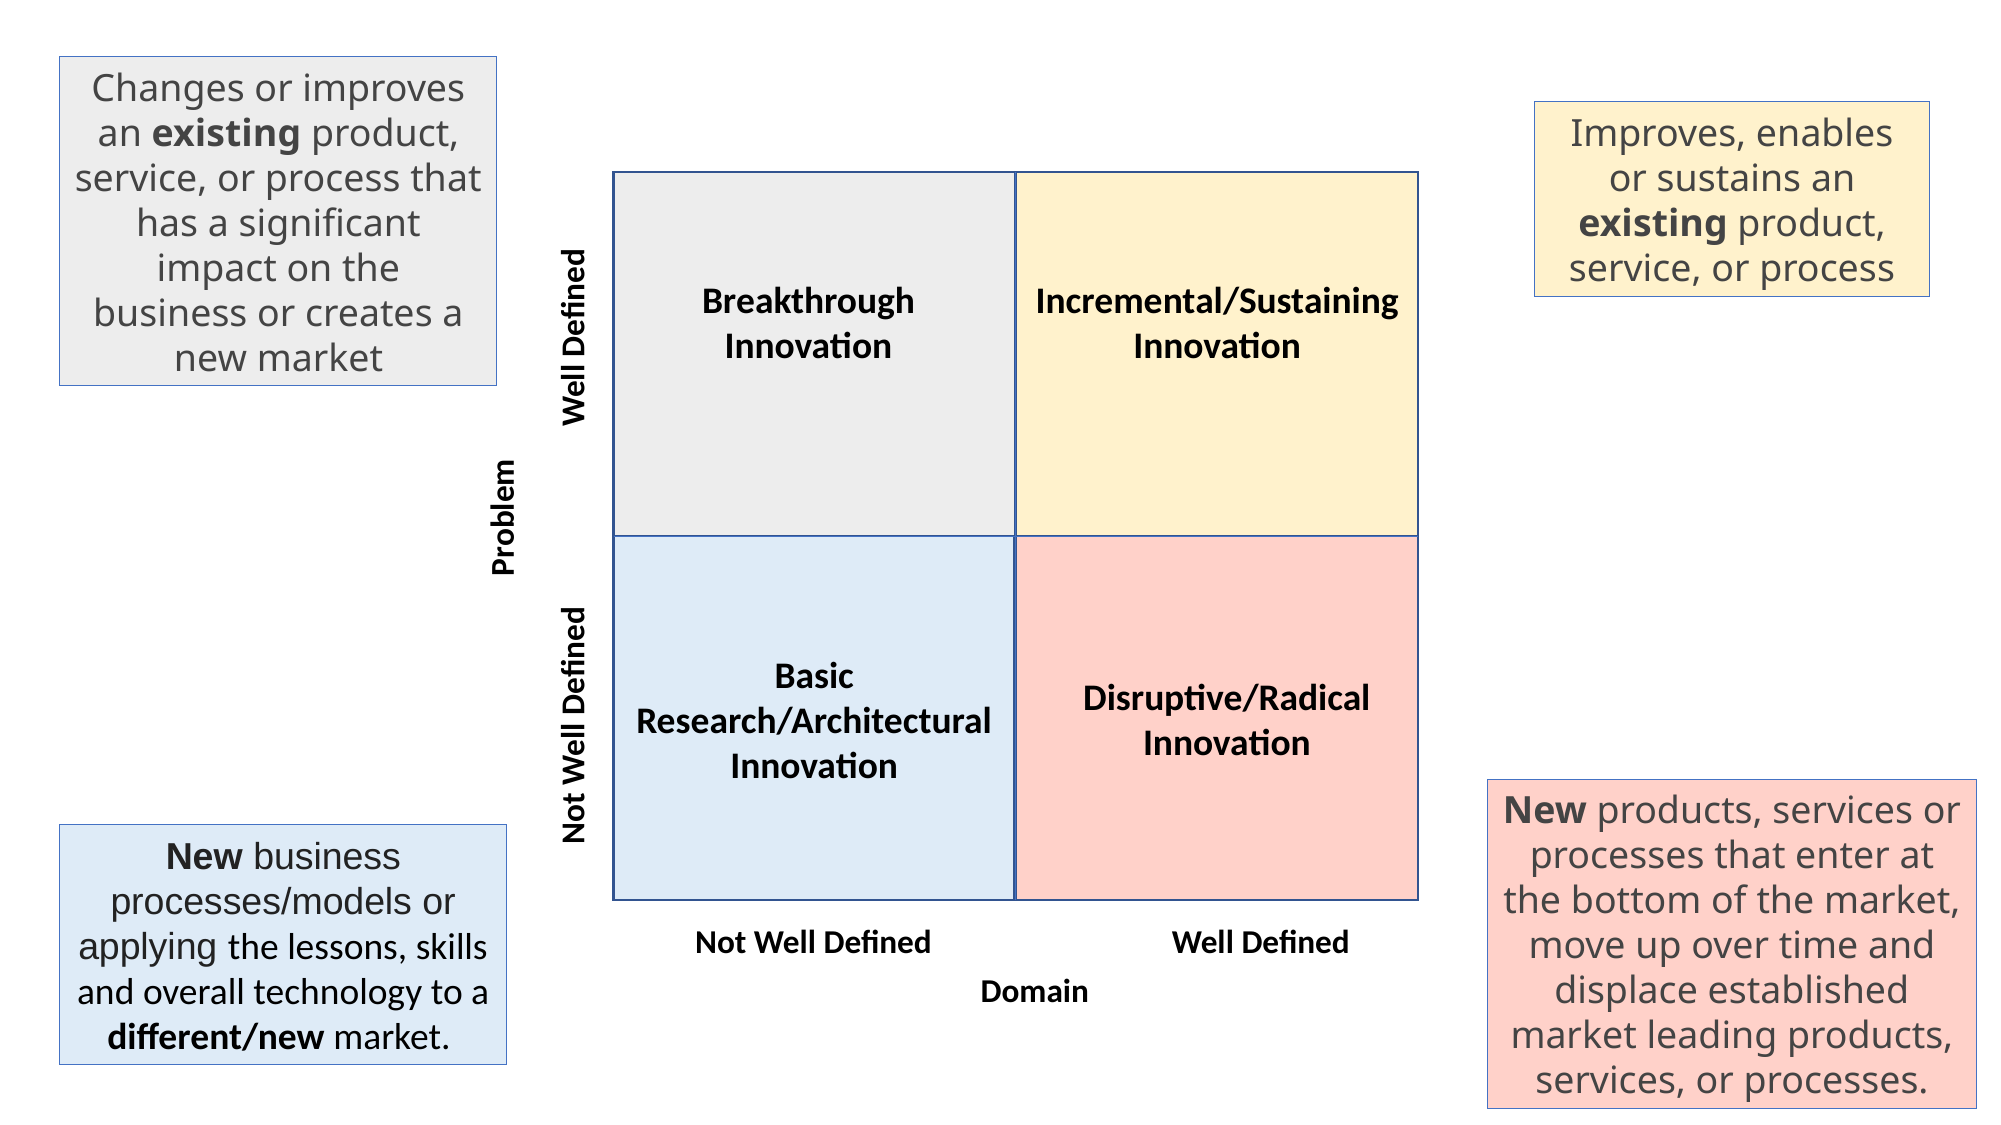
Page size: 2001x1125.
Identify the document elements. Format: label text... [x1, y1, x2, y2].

text_box Problem [473, 439, 528, 591]
text_box Not Well Defined [543, 579, 599, 859]
text_box Incremental/Sustaining Innovation [1018, 268, 1416, 373]
text_box New business processes/models or applying the lessons, skills and overall technology to a different/new market. [59, 824, 507, 1065]
text_box Well Defined [1157, 912, 1376, 968]
text_box Domain [965, 961, 1111, 1016]
text_box Changes or improves an existing product, service, or process that has a significant impact on the business or creates a new market [59, 56, 497, 386]
text_box Basic Research/Architectural Innovation [613, 643, 1015, 794]
text_box Not Well Defined [680, 912, 963, 968]
text_box Improves, enables or sustains an existing product, service, or process [1534, 101, 1930, 297]
text_box Well Defined [543, 224, 599, 442]
text_box New products, services or processes that enter at the bottom of the market, move up over time and displace established market leading products, services, or processes. [1487, 779, 1977, 1109]
text_box Breakthrough Innovation [683, 268, 934, 373]
text_box [612, 171, 1419, 901]
text_box Disruptive/Radical Innovation [1061, 665, 1393, 771]
